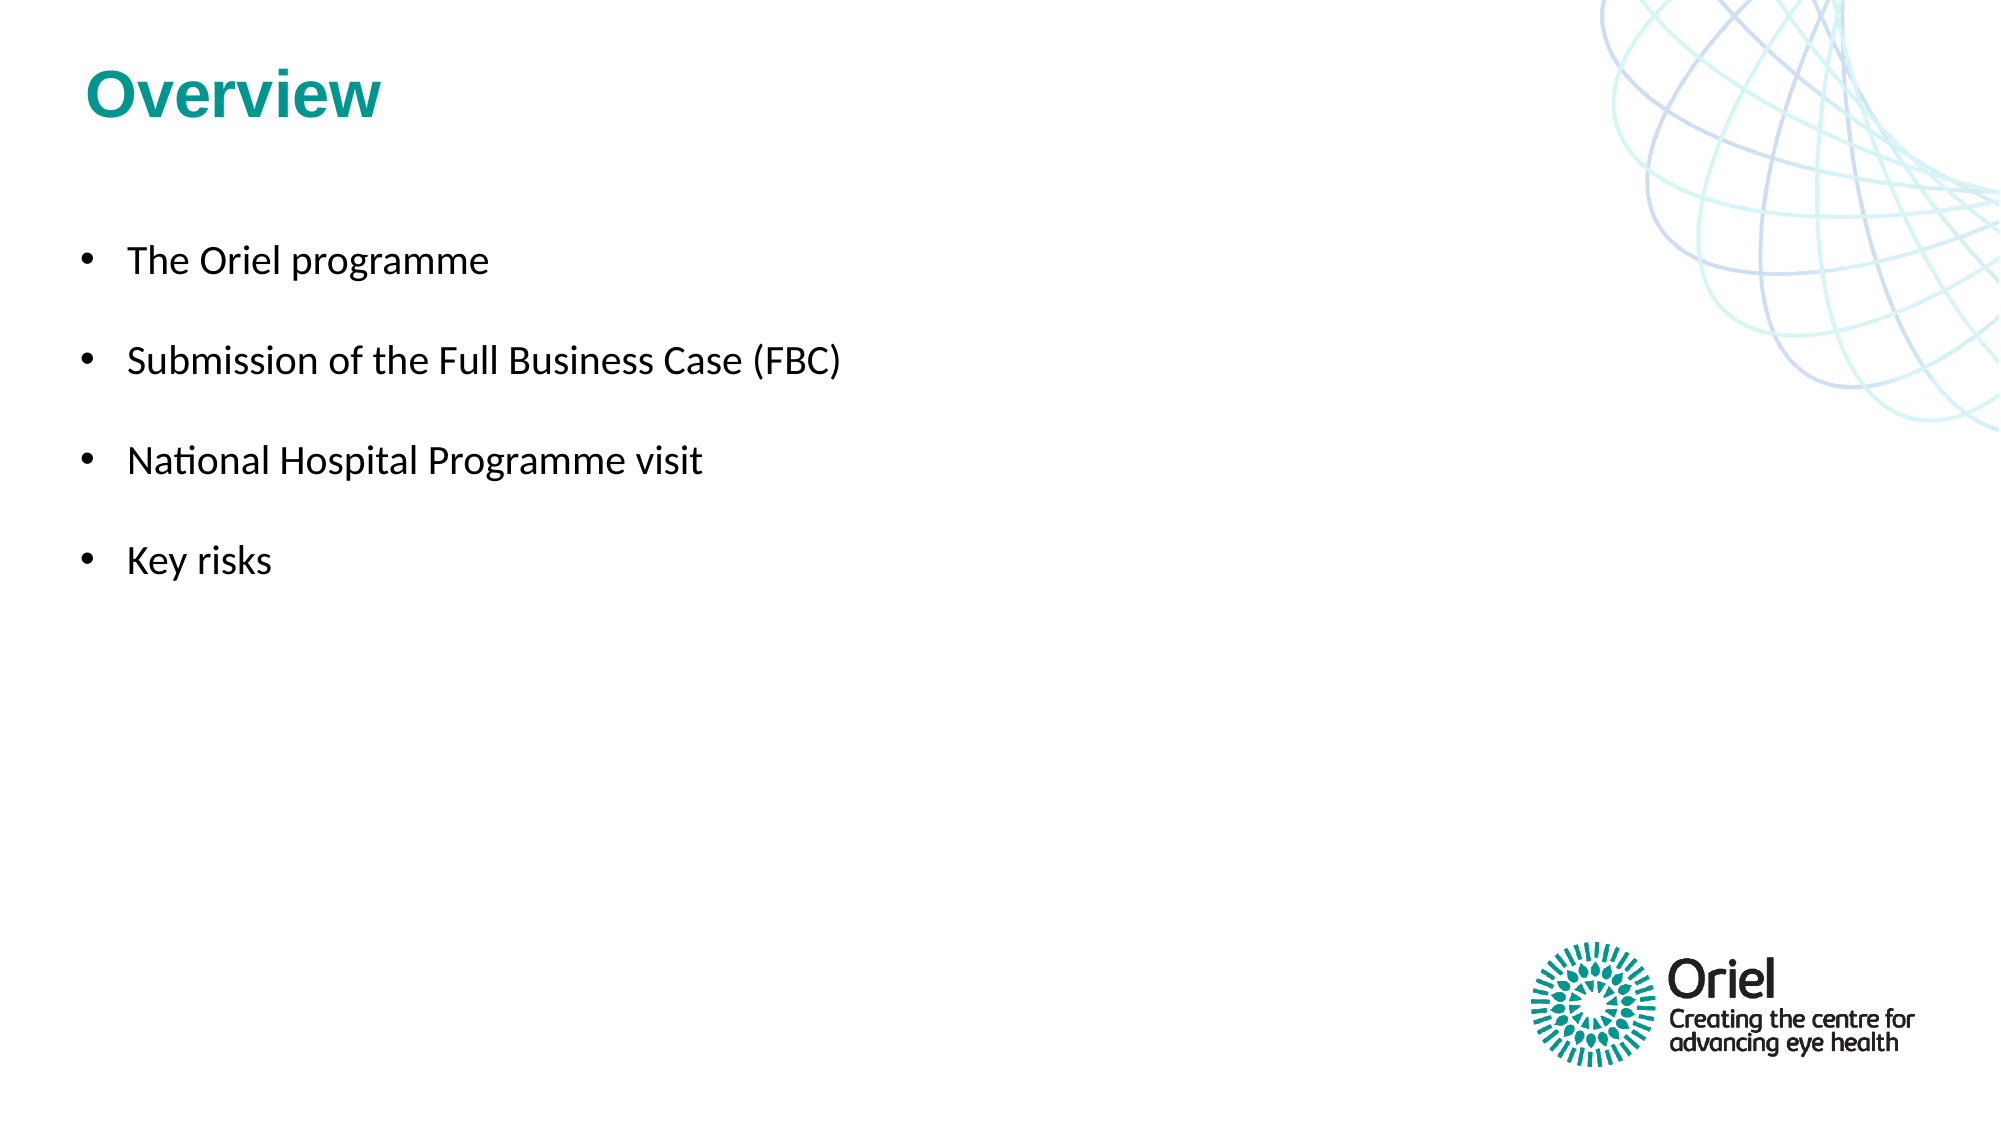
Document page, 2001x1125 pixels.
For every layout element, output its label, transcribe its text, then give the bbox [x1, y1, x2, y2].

picture [1574, 0, 1999, 441]
picture [1531, 942, 1915, 1067]
title Overview [85, 6, 1620, 175]
text_box The Oriel programme Submission of the Full Business Case (FBC) National Hospital Programme visit Key risks [65, 175, 1688, 591]
